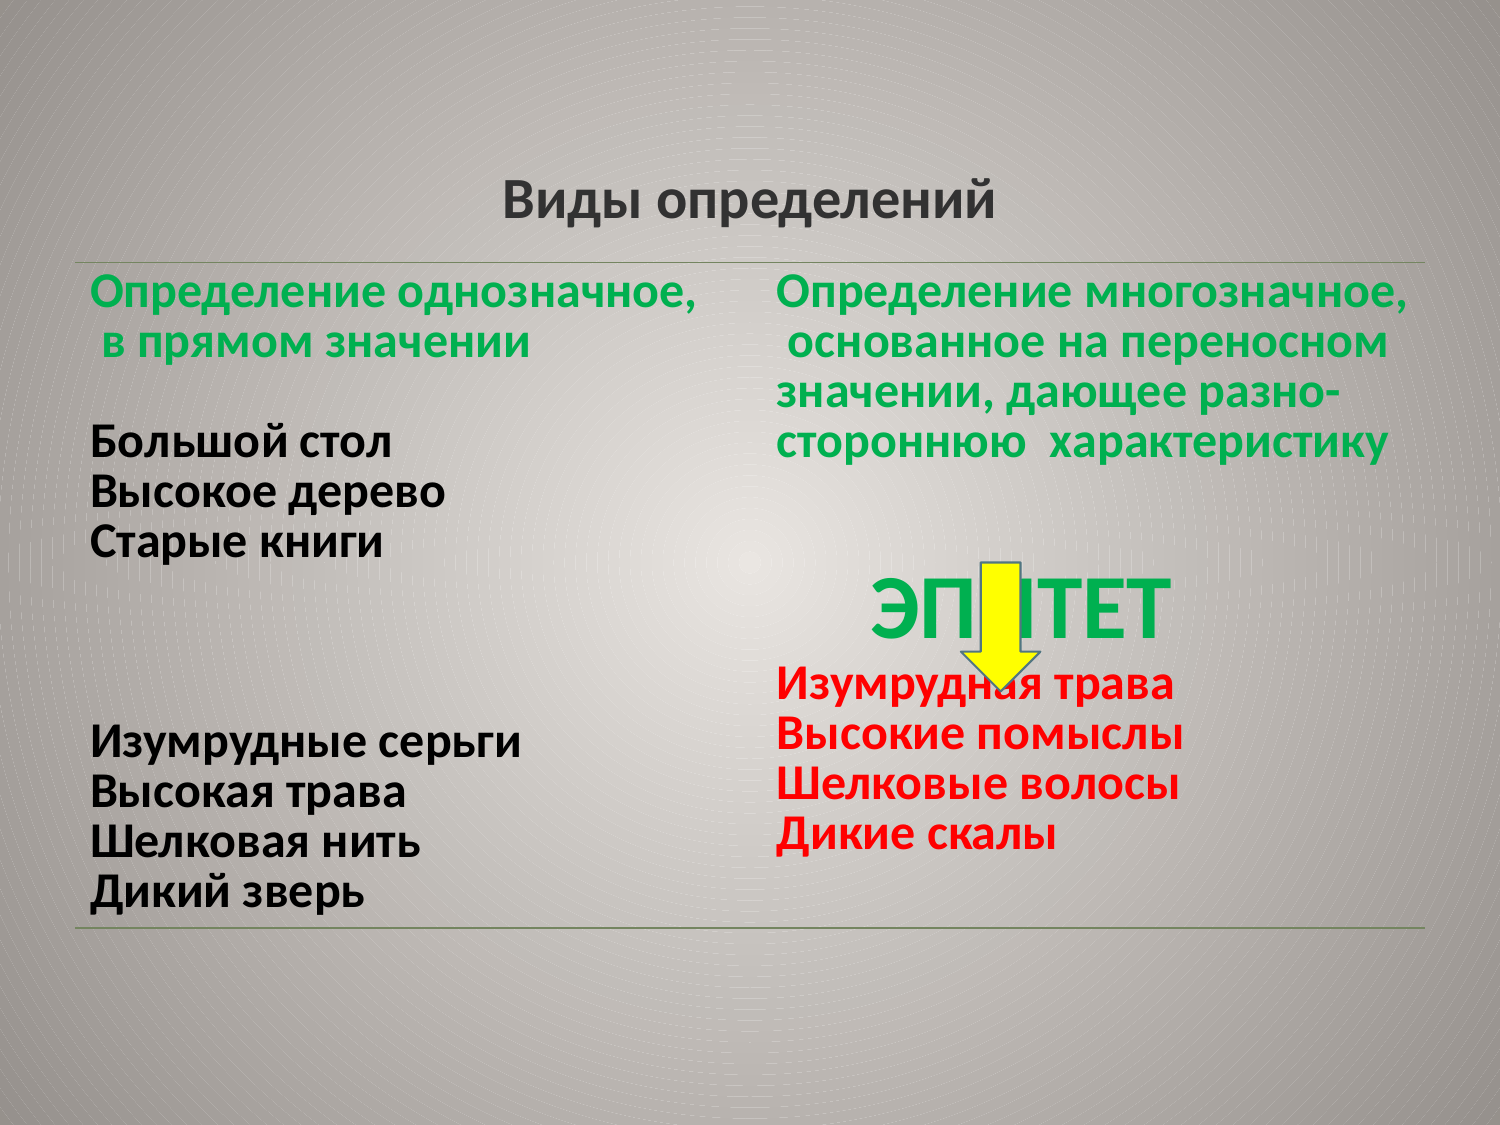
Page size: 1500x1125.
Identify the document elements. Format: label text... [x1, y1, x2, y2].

text_box [959, 561, 1042, 693]
title Виды определений [75, 50, 1425, 238]
table_header Определение однозначное, в прямом значении Большой стол Высокое дерево Старые книги Изумрудные серьги Высокая трава Шелковая нить Дикий зверь [75, 263, 762, 927]
table_header Определение многозначное, основанное на переносном значении, дающее разно- стороннюю характеристику ЭПИТЕТ Изумрудная трава Высокие помыслы Шелковые волосы Дикие скалы [762, 263, 1425, 927]
